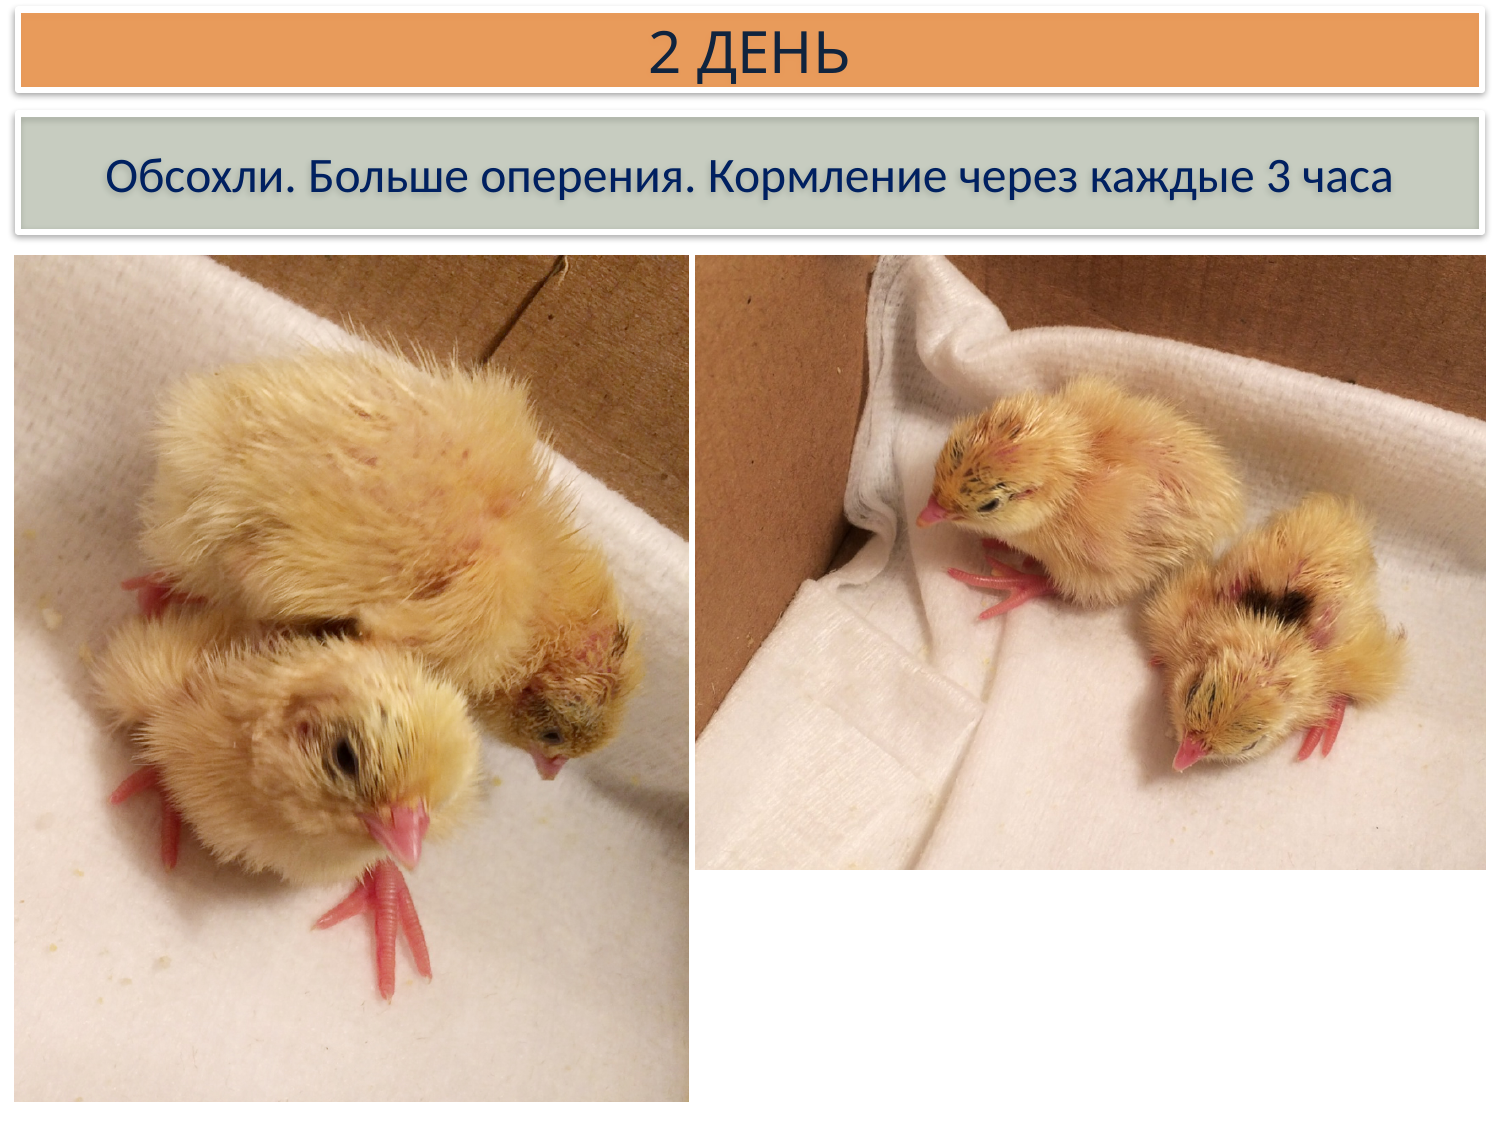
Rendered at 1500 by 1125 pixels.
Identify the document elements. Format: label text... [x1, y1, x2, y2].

picture [14, 255, 689, 1102]
title 2 ДЕНЬ [15, 6, 1485, 93]
list Обсохли. Больше оперения. Кормление через каждые 3 часа [15, 110, 1485, 235]
picture [695, 255, 1486, 870]
